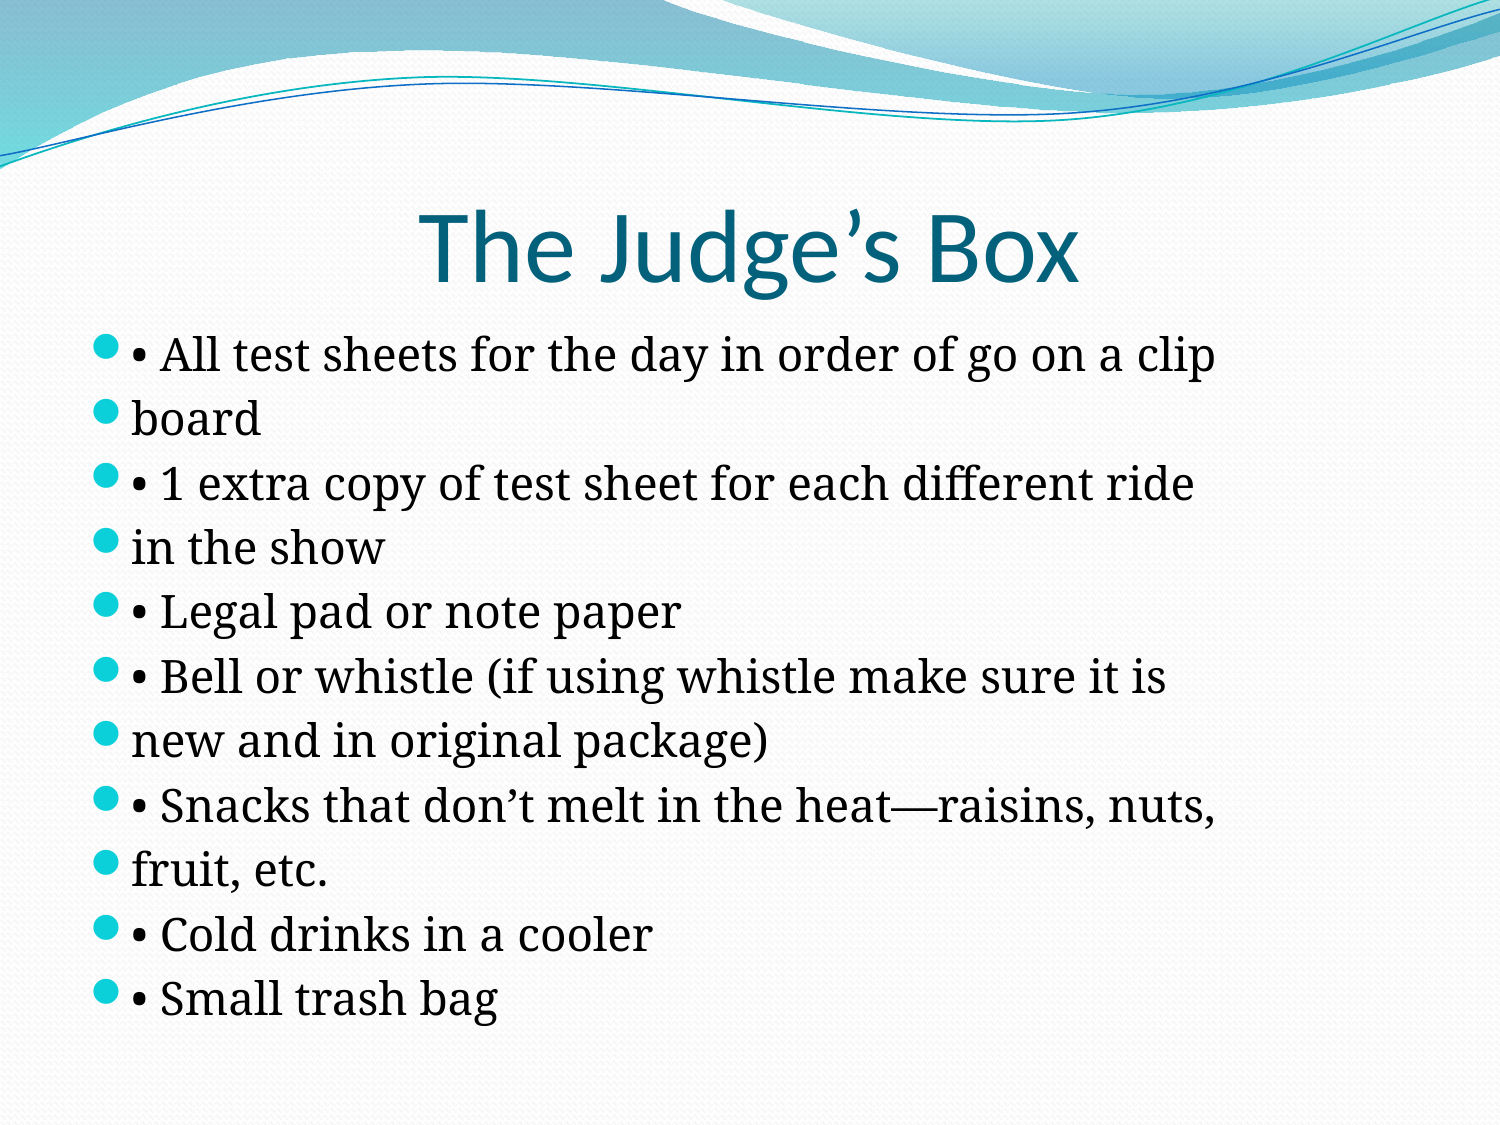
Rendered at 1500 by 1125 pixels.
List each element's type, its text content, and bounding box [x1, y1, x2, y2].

list • All test sheets for the day in order of go on a clip board • 1 extra copy of test sheet for each different ride in the show • Legal pad or note paper • Bell or whistle (if using whistle make sure it is new and in original package) • Snacks that don’t melt in the heat—raisins, nuts, fruit, etc. • Cold drinks in a cooler • Small trash bag [75, 317, 1425, 1038]
title The Judge’s Box [75, 115, 1425, 303]
